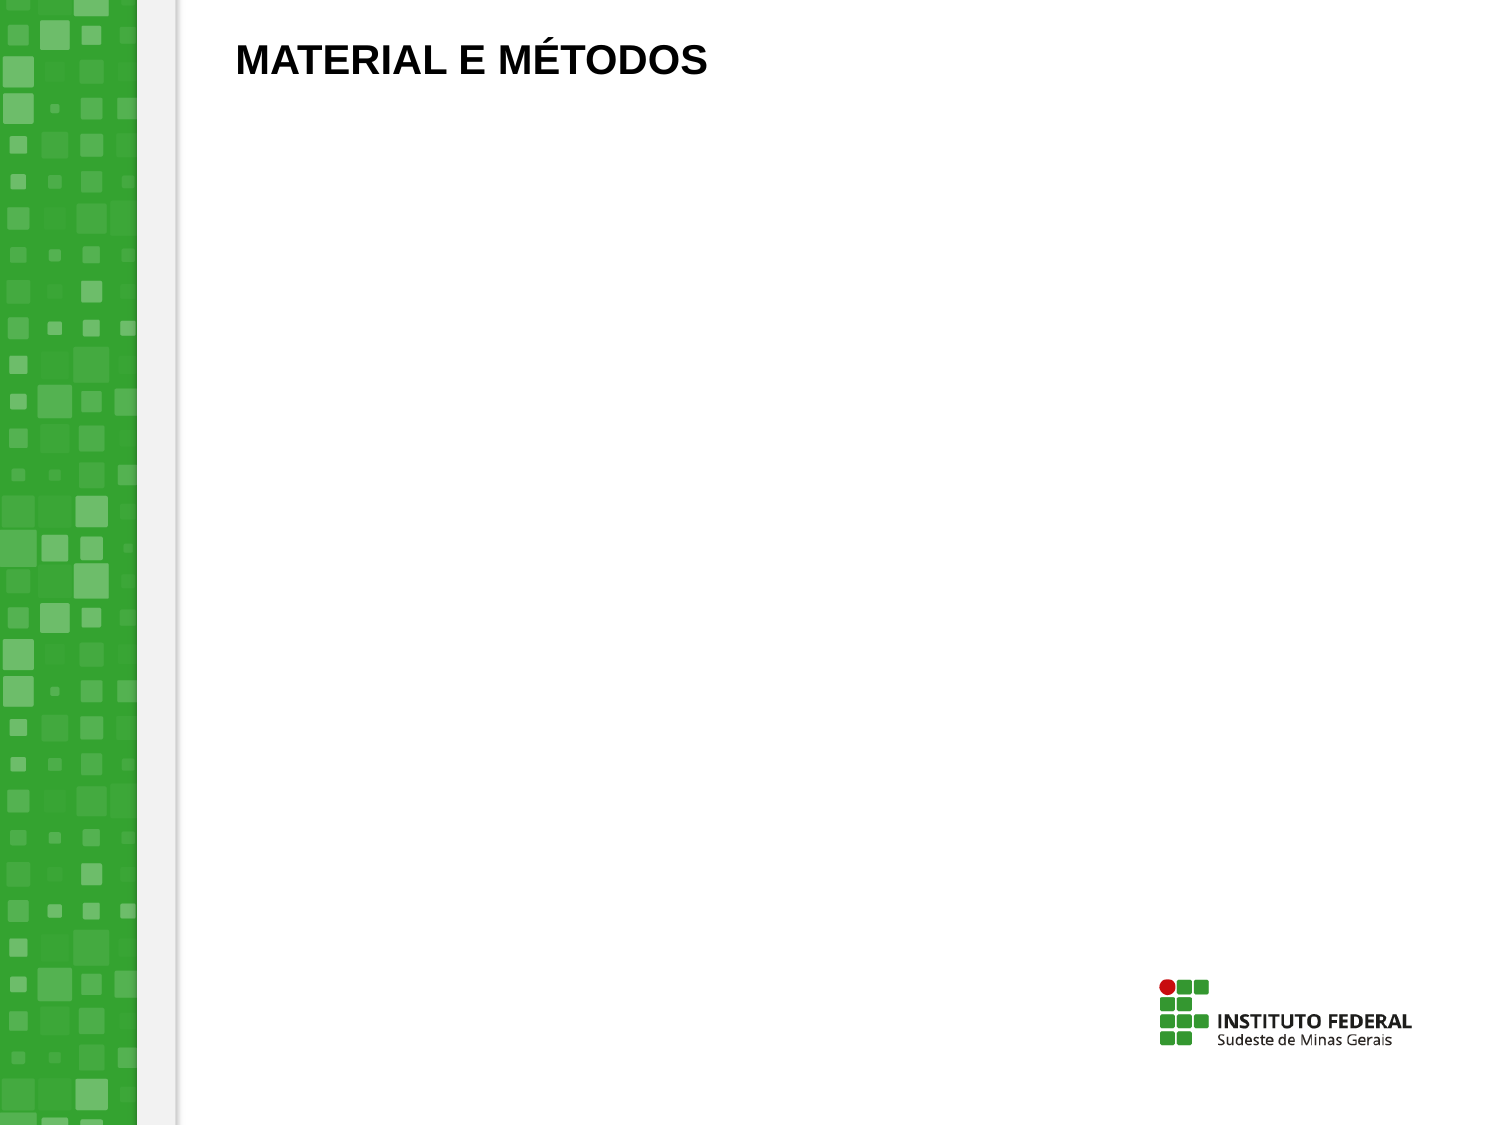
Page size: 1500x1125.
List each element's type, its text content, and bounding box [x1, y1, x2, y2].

text_box MATERIAL E MÉTODOS [220, 25, 802, 141]
picture [0, 0, 1500, 1125]
